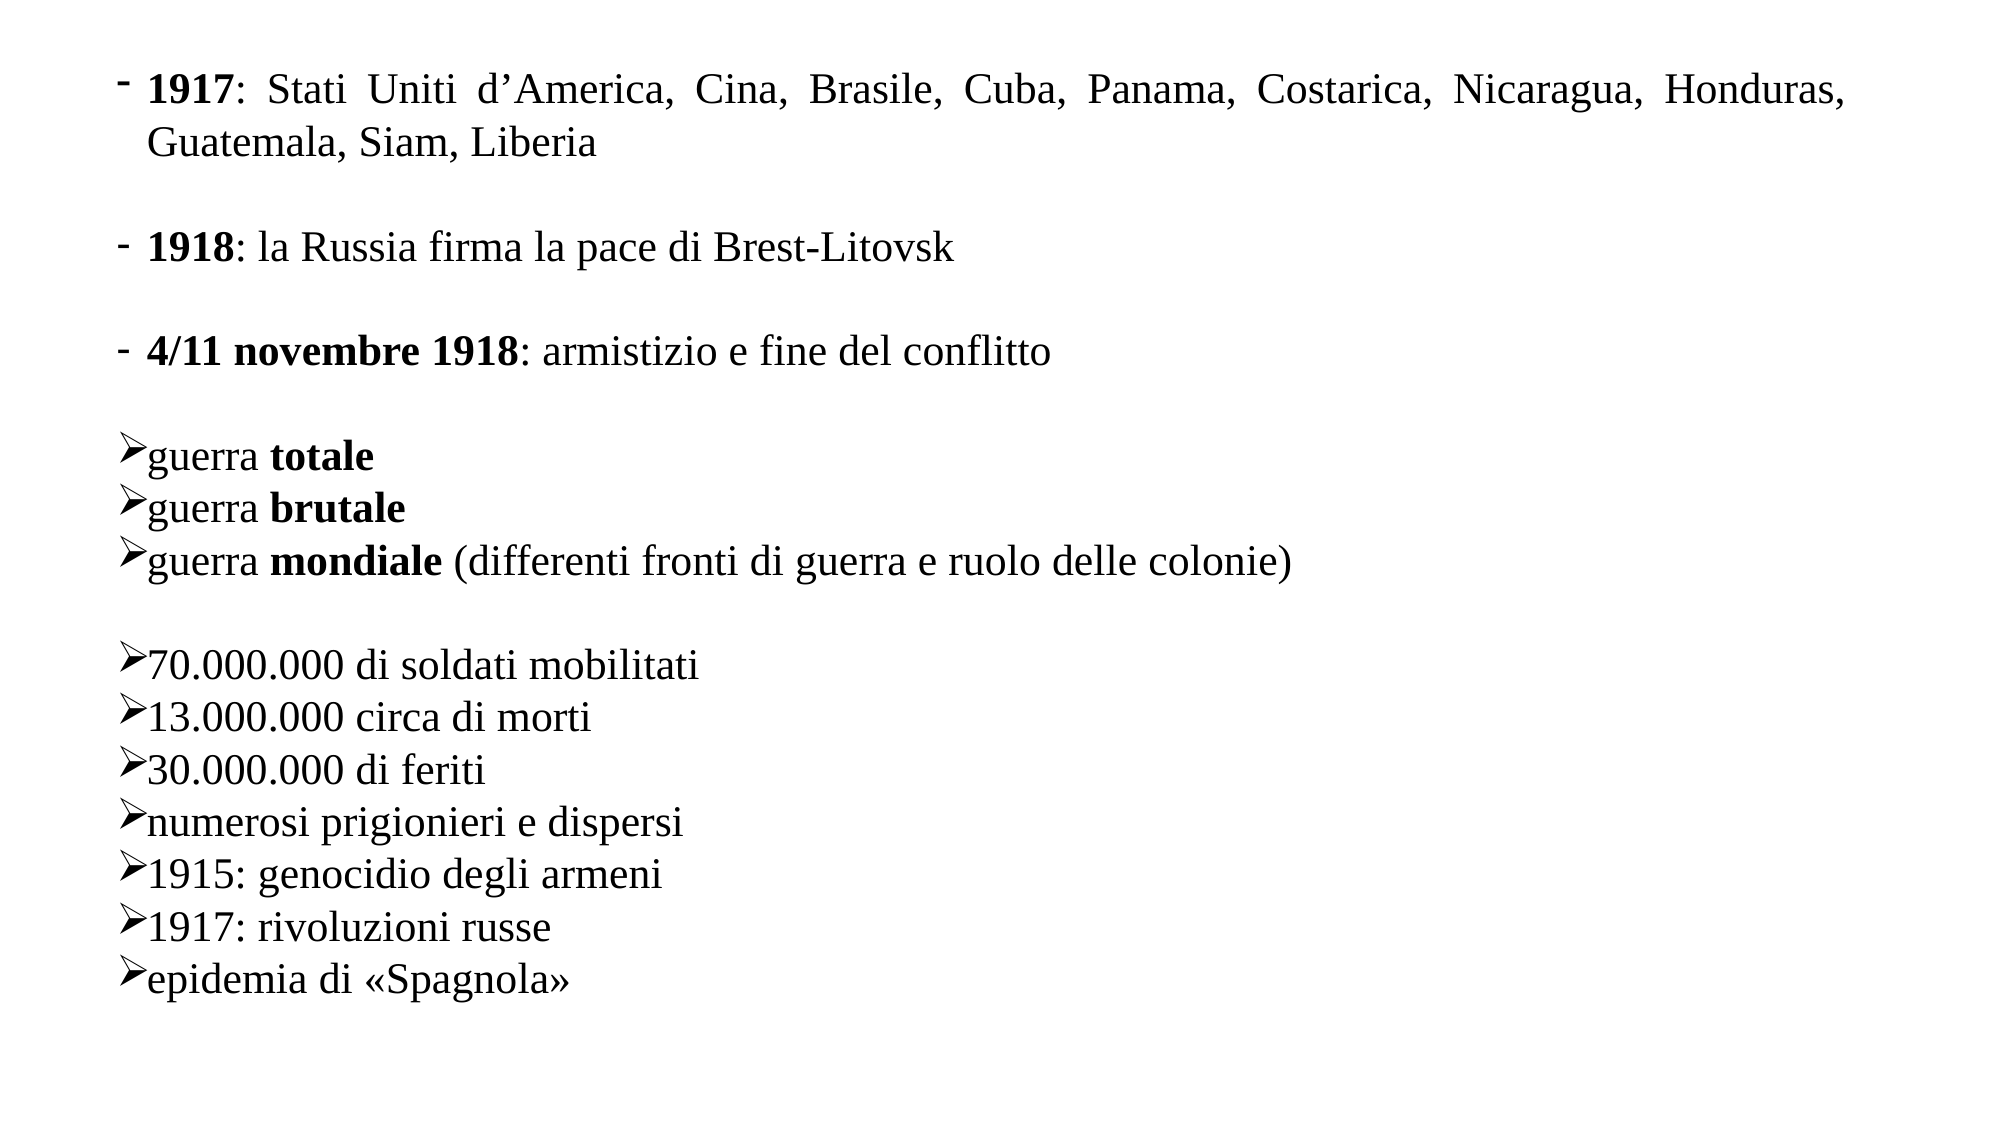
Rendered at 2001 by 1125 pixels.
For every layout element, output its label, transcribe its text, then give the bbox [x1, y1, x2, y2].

list 1917: Stati Uniti d’America, Cina, Brasile, Cuba, Panama, Costarica, Nicaragua, Honduras, Guatemala, Siam, Liberia 1918: la Russia firma la pace di Brest-Litovsk 4/11 novembre 1918: armistizio e fine del conflitto guerra totale guerra brutale guerra mondiale (differenti fronti di guerra e ruolo delle colonie) 70.000.000 di soldati mobilitati 13.000.000 circa di morti 30.000.000 di feriti numerosi prigionieri e dispersi 1915: genocidio degli armeni 1917: rivoluzioni russe epidemia di «Spagnola» [101, 52, 1863, 1014]
